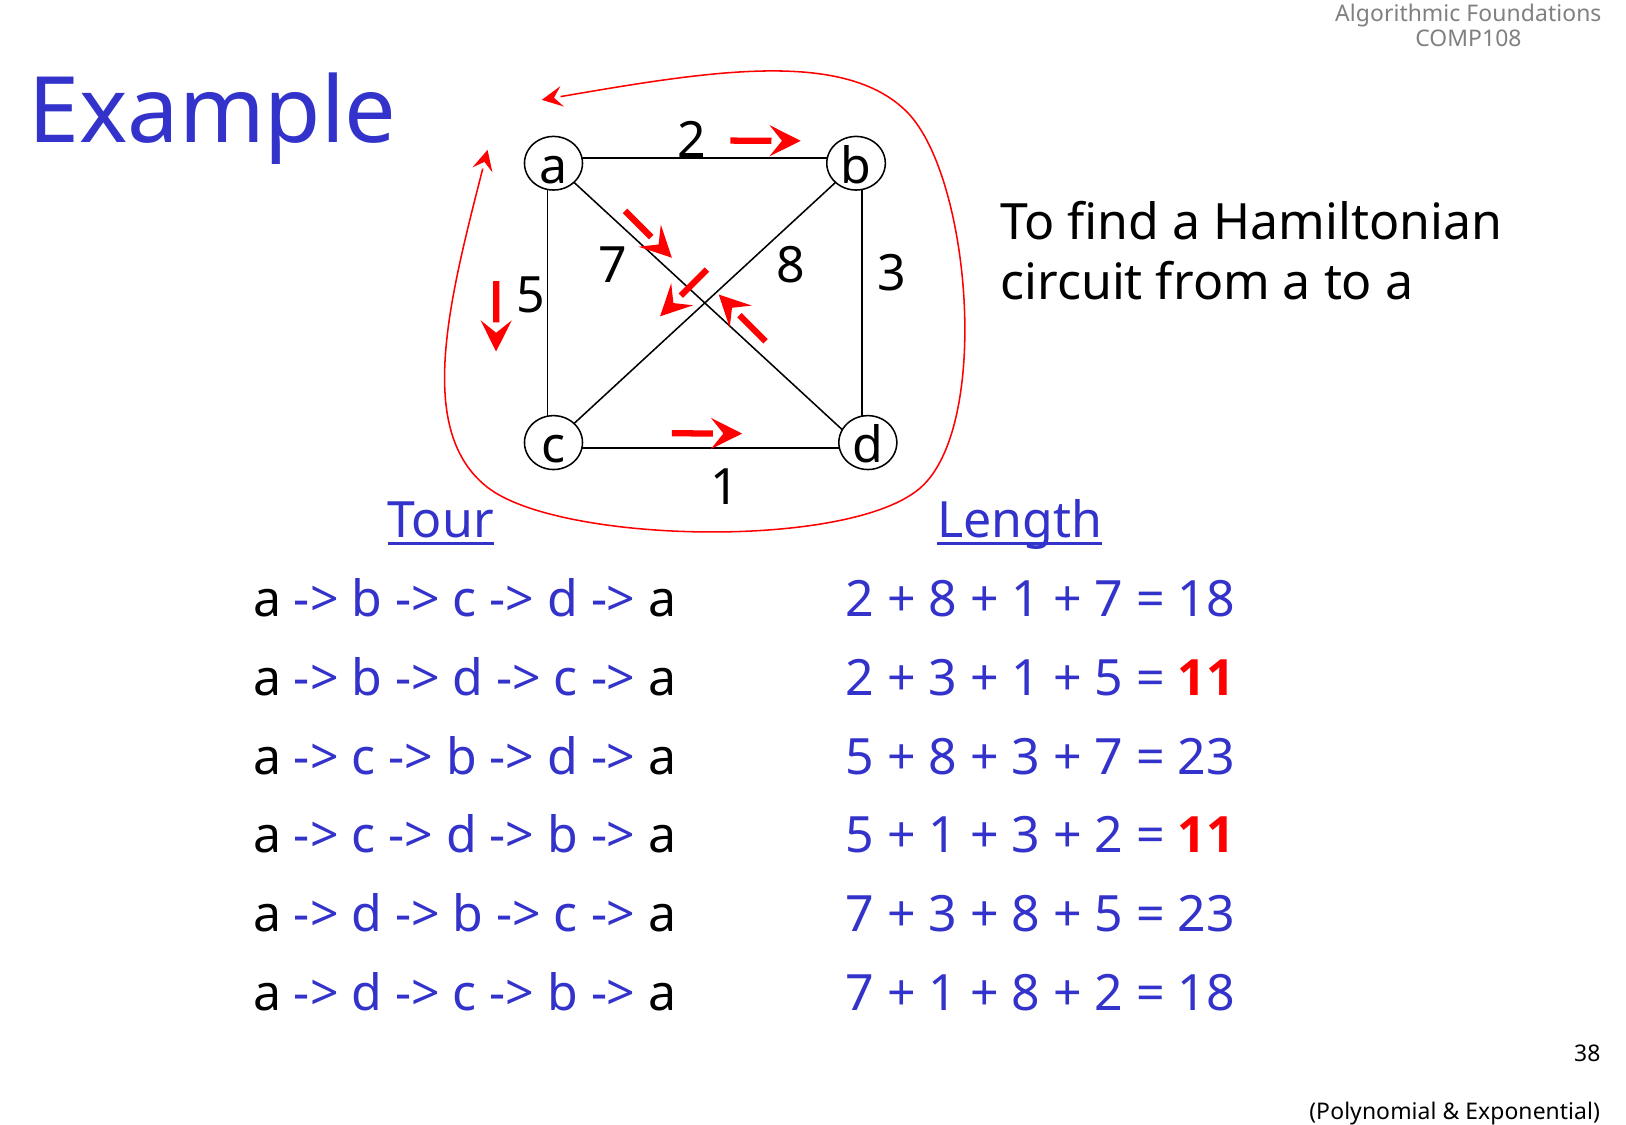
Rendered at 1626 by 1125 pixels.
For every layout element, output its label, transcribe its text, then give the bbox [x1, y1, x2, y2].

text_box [718, 294, 766, 342]
slide_number 38 (Polynomial & Exponential) [1276, 1030, 1616, 1107]
text_box [444, 70, 965, 533]
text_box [624, 210, 673, 258]
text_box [659, 269, 708, 317]
title Example [13, 12, 1625, 200]
text_box To find a Hamiltonian circuit from a to a [985, 182, 1625, 318]
text_box Tour Length a -> b -> c -> d -> a 2 + 8 + 1 + 7 = 18 a -> b -> d -> c -> a 2 + 3 + 1 + 5 = 11 a -> c -> b -> d -> a 5 + 8 + 3 + 7 = 23 a -> c -> d -> b -> a 5 + 1 + 3 + 2 = 11 a -> d -> b -> c -> a 7 + 3 + 8 + 5 = 23 a -> d -> c -> b -> a 7 + 1 + 8 + 2 = 18 [238, 480, 1498, 1028]
